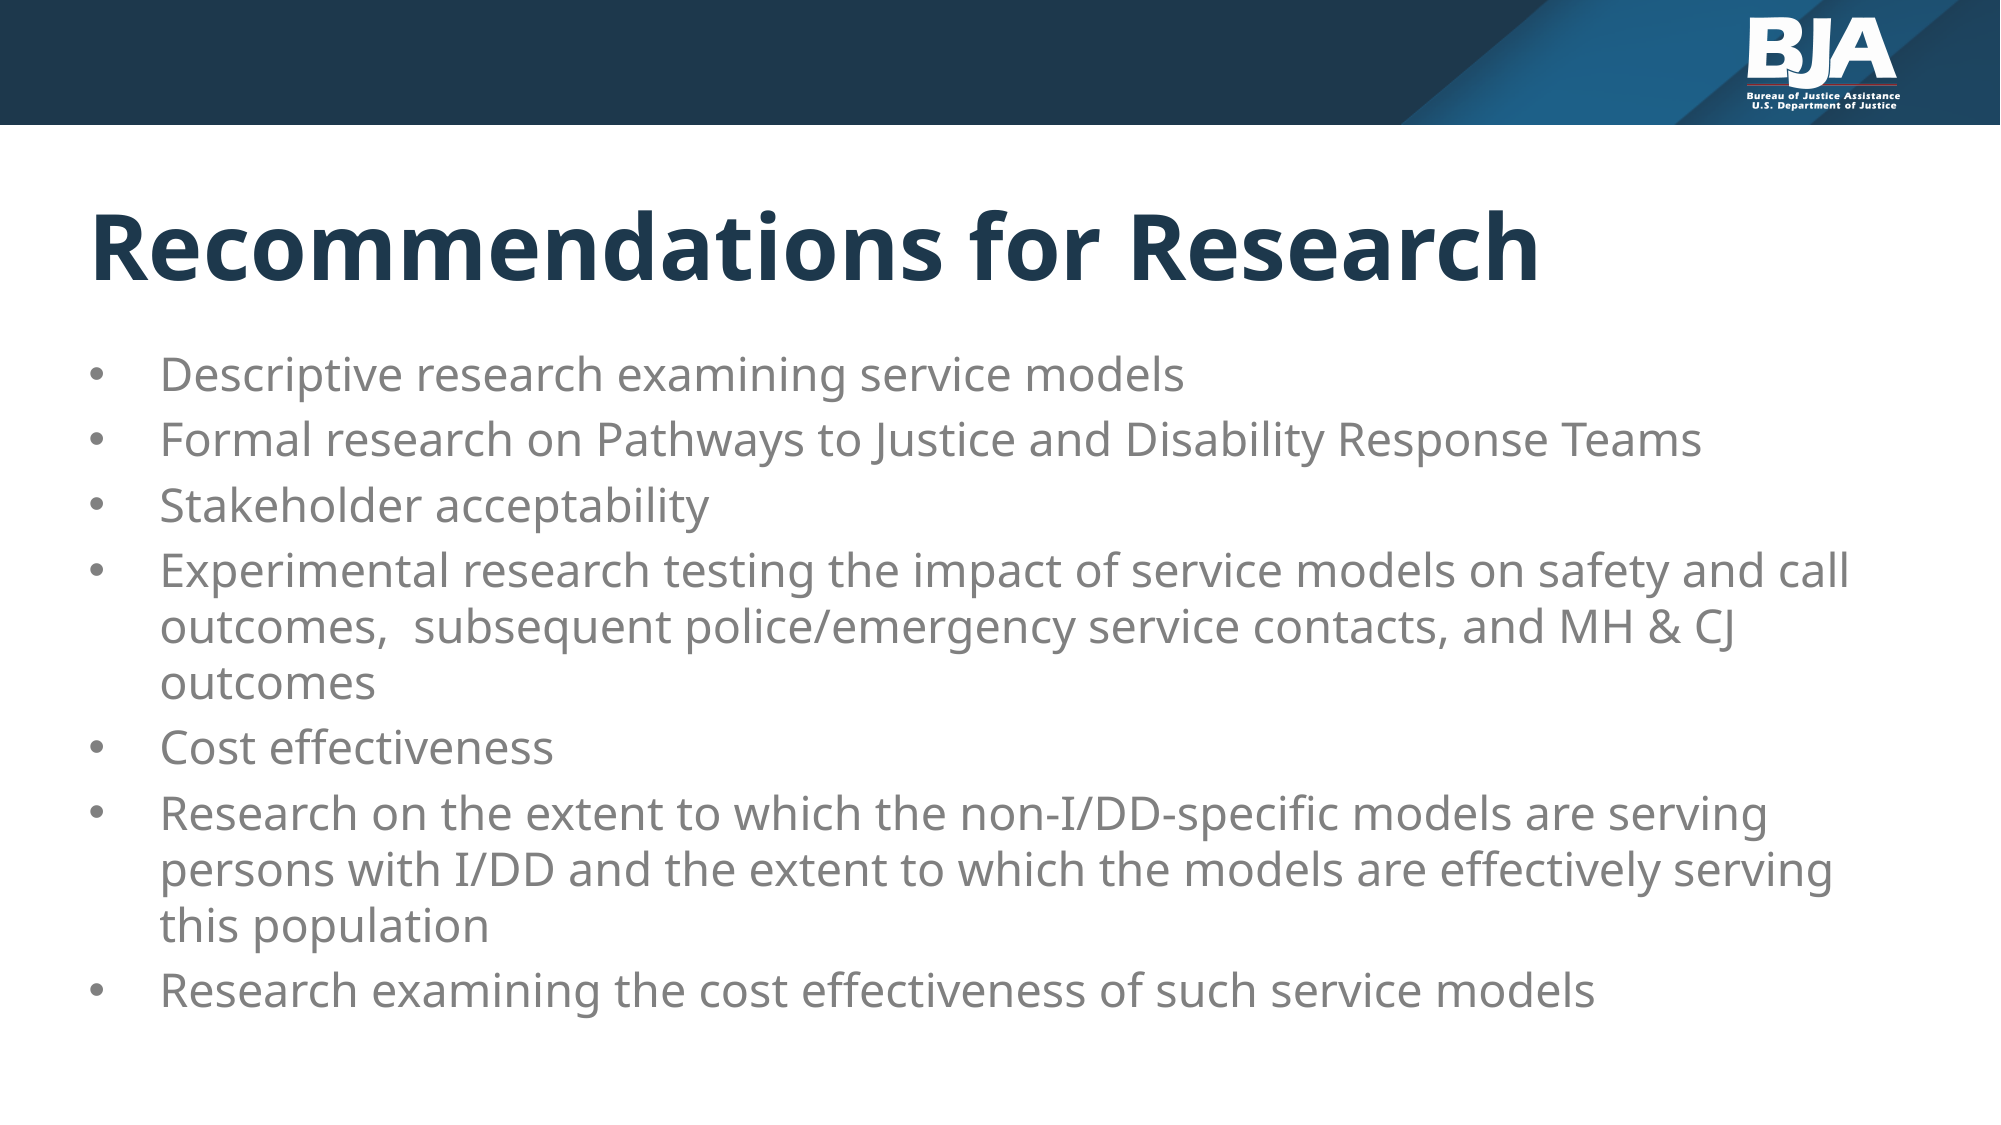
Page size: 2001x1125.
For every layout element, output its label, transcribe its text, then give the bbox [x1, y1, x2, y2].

picture [0, 0, 2000, 125]
title Recommendations for Research [73, 149, 1874, 337]
list Descriptive research examining service models Formal research on Pathways to Justice and Disability Response Teams Stakeholder acceptability Experimental research testing the impact of service models on safety and call outcomes, subsequent police/emergency service contacts, and MH & CJ outcomes Cost effectiveness Research on the extent to which the non-I/DD-specific models are serving persons with I/DD and the extent to which the models are effectively serving this population Research examining the cost effectiveness of such service models [73, 337, 1900, 1026]
